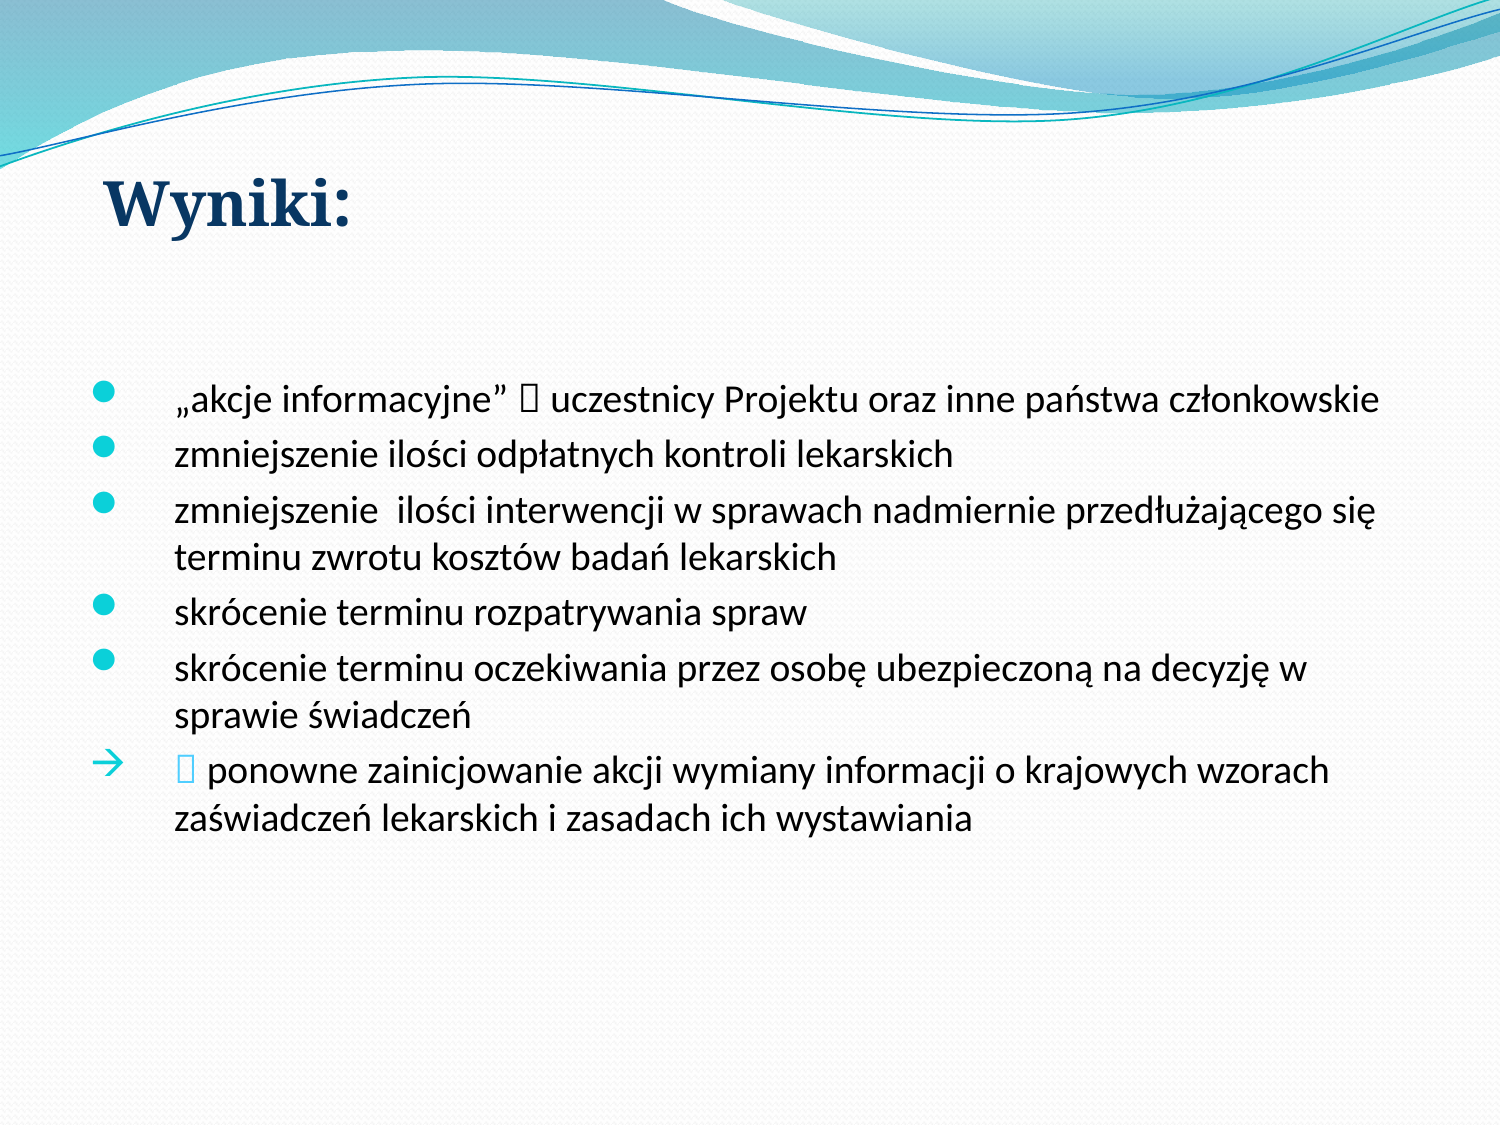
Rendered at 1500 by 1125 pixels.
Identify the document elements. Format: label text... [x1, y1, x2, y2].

list Wyniki: „akcje informacyjne”  uczestnicy Projektu oraz inne państwa członkowskie zmniejszenie ilości odpłatnych kontroli lekarskich zmniejszenie ilości interwencji w sprawach nadmiernie przedłużającego się terminu zwrotu kosztów badań lekarskich skrócenie terminu rozpatrywania spraw skrócenie terminu oczekiwania przez osobę ubezpieczoną na decyzję w sprawie świadczeń  ponowne zainicjowanie akcji wymiany informacji o krajowych wzorach zaświadczeń lekarskich i zasadach ich wystawiania [75, 152, 1425, 1038]
